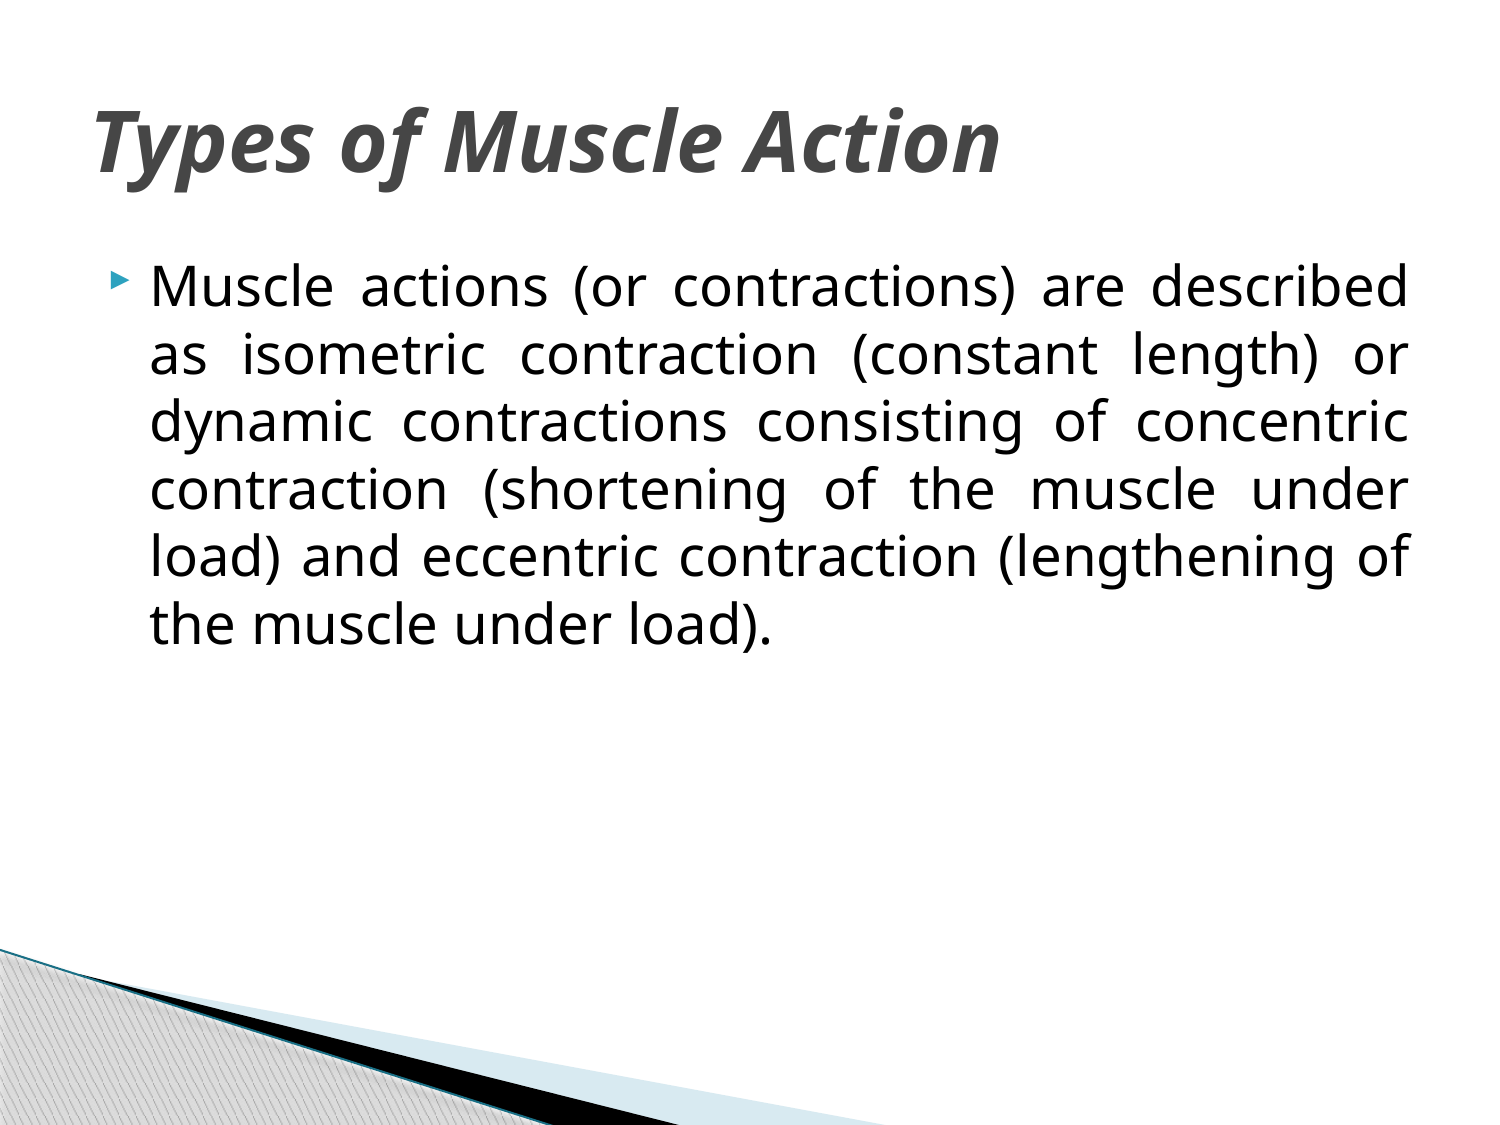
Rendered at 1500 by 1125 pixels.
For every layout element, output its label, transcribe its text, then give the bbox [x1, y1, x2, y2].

title Types of Muscle Action [75, 45, 1425, 233]
list Muscle actions (or contractions) are described as isometric contraction (constant length) or dynamic contractions consisting of concentric contraction (shortening of the muscle under load) and eccentric contraction (lengthening of the muscle under load). [75, 243, 1425, 986]
